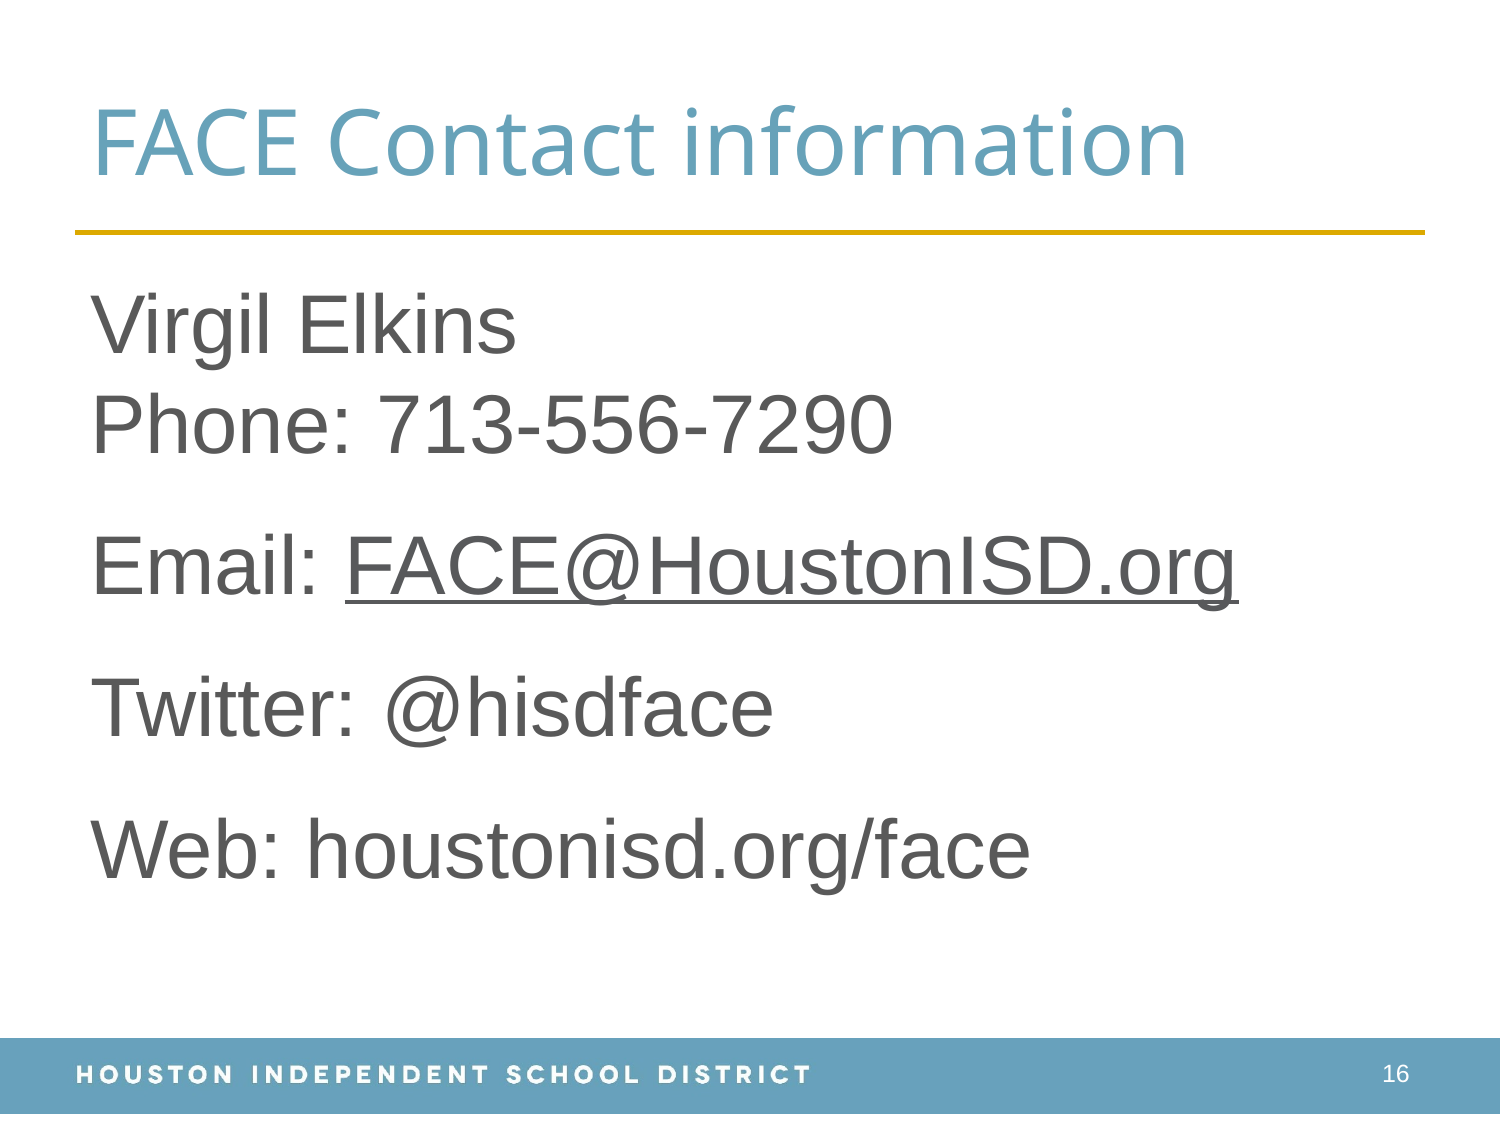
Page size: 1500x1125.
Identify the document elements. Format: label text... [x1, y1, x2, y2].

title FACE Contact information [75, 45, 1425, 233]
list Virgil Elkins Phone: 713-556-7290 Email: FACE@HoustonISD.org Twitter: @hisdface Web: houstonisd.org/face [75, 262, 1425, 924]
picture [0, 1038, 1500, 1114]
slide_number 16 [1074, 1042, 1425, 1103]
